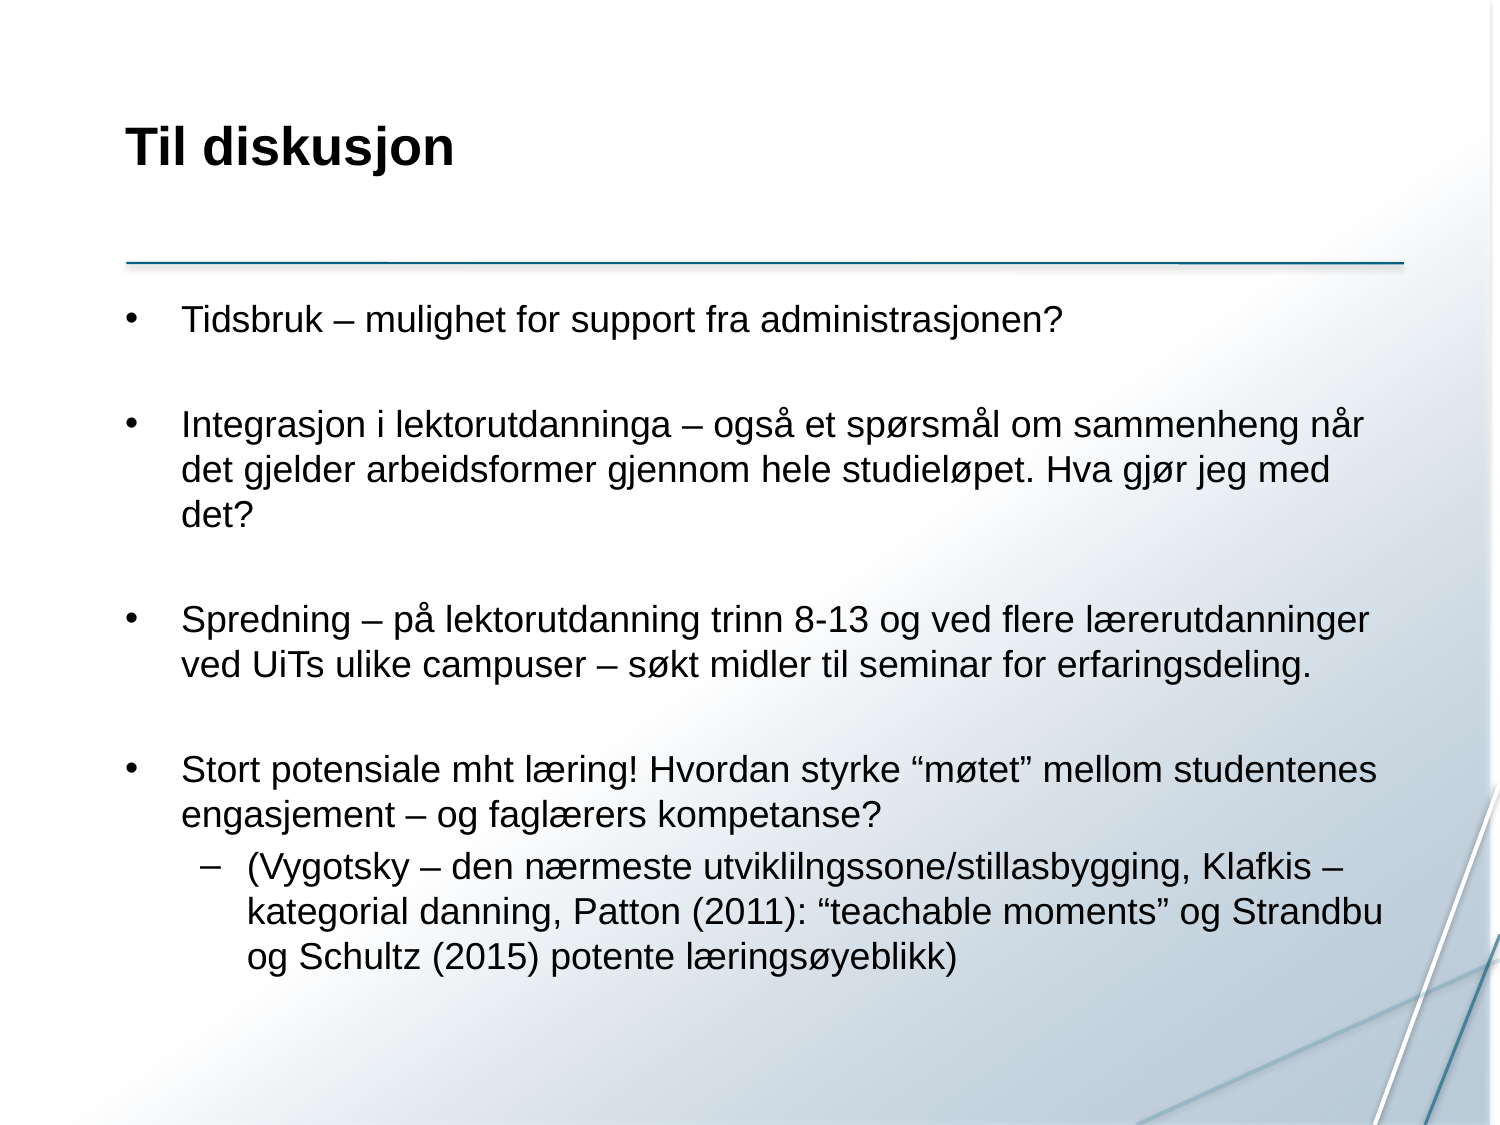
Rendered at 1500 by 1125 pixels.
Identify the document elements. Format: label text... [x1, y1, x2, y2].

list Tidsbruk – mulighet for support fra administrasjonen? Integrasjon i lektorutdanninga – også et spørsmål om sammenheng når det gjelder arbeidsformer gjennom hele studieløpet. Hva gjør jeg med det? Spredning – på lektorutdanning trinn 8-13 og ved flere lærerutdanninger ved UiTs ulike campuser – søkt midler til seminar for erfaringsdeling. Stort potensiale mht læring! Hvordan styrke “møtet” mellom studentenes engasjement – og faglærers kompetanse? (Vygotsky – den nærmeste utviklilngssone/stillasbygging, Klafkis – kategorial danning, Patton (2011): “teachable moments” og Strandbu og Schultz (2015) potente læringsøyeblikk) [109, 287, 1404, 1005]
title Til diskusjon [109, 49, 1403, 249]
